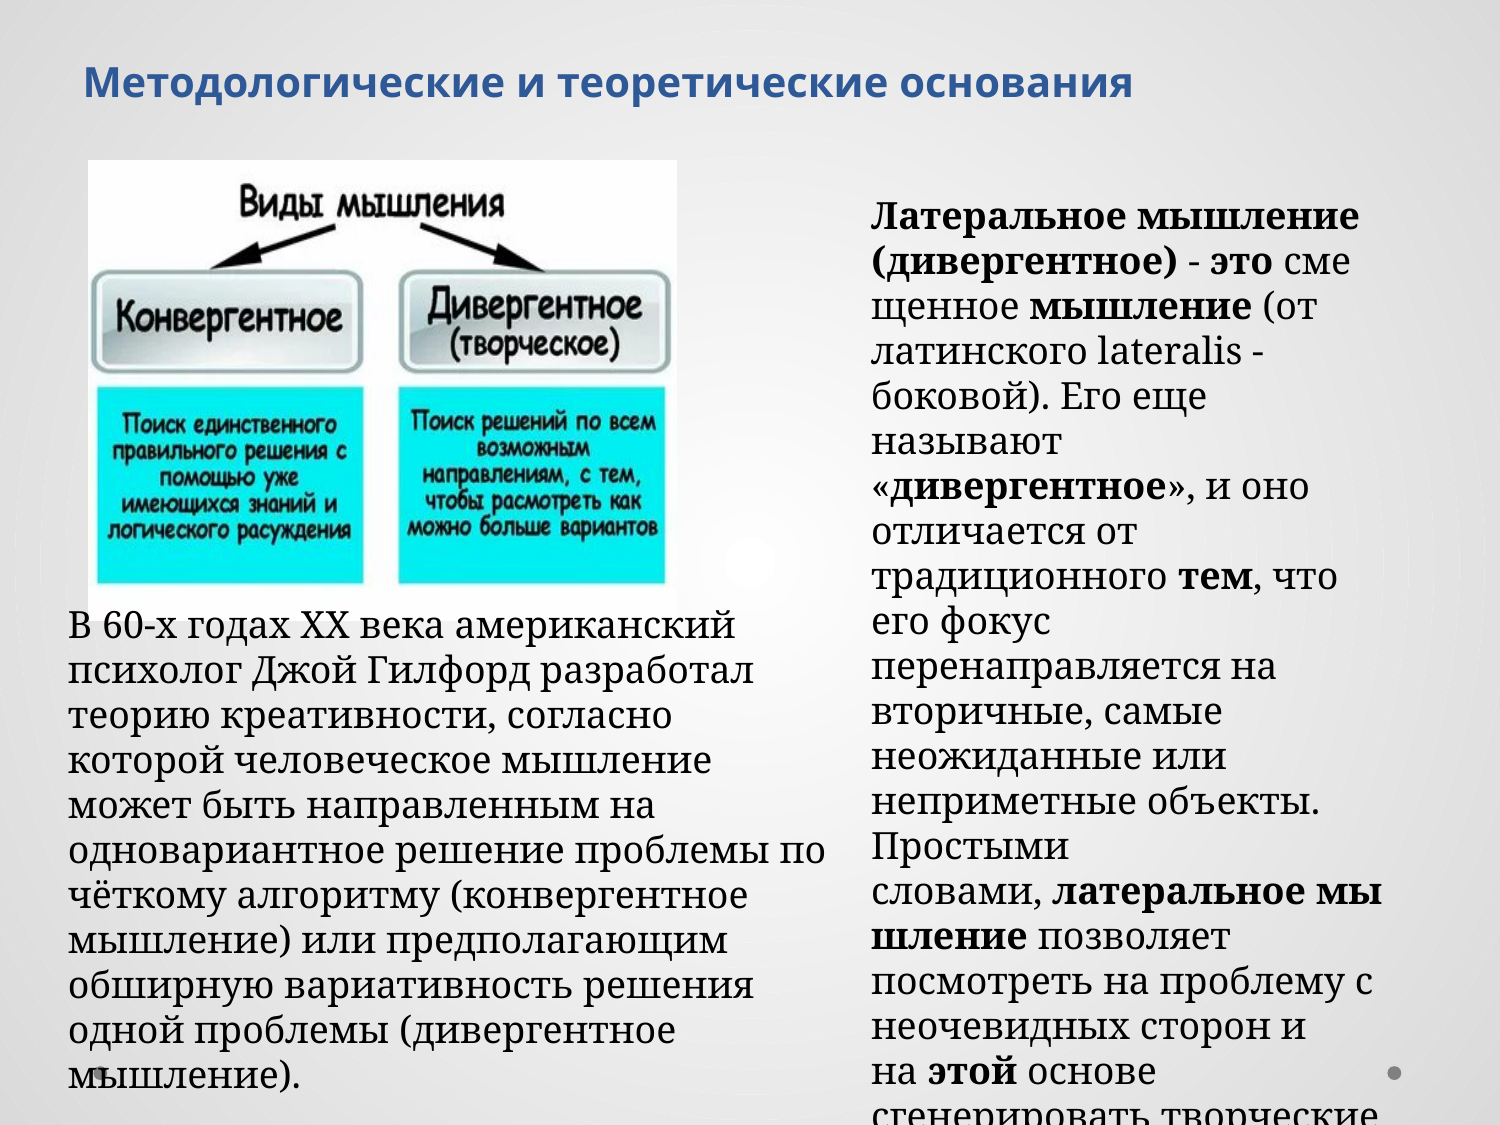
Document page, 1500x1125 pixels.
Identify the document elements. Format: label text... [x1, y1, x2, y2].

picture [88, 160, 677, 621]
text_box В 60-х годах ХХ века американский психолог Джой Гилфорд разработал теорию креативности, согласно которой человеческое мышление может быть направленным на одновариантное решение проблемы по чёткому алгоритму (конвергентное мышление) или предполагающим обширную вариативность решения одной проблемы (дивергентное мышление). [53, 593, 845, 1104]
title Методологические и теоретические основания [0, 0, 1217, 235]
text_box Латеральное мышление (дивергентное) - это смещенное мышление (от латинского lateralis - боковой). Его еще называют «дивергентное», и оно отличается от традиционного тем, что его фокус перенаправляется на вторичные, самые неожиданные или неприметные объекты. Простыми словами, латеральное мышление позволяет посмотреть на проблему с неочевидных сторон и на этой основе сгенерировать творческие решения. [856, 184, 1400, 1125]
